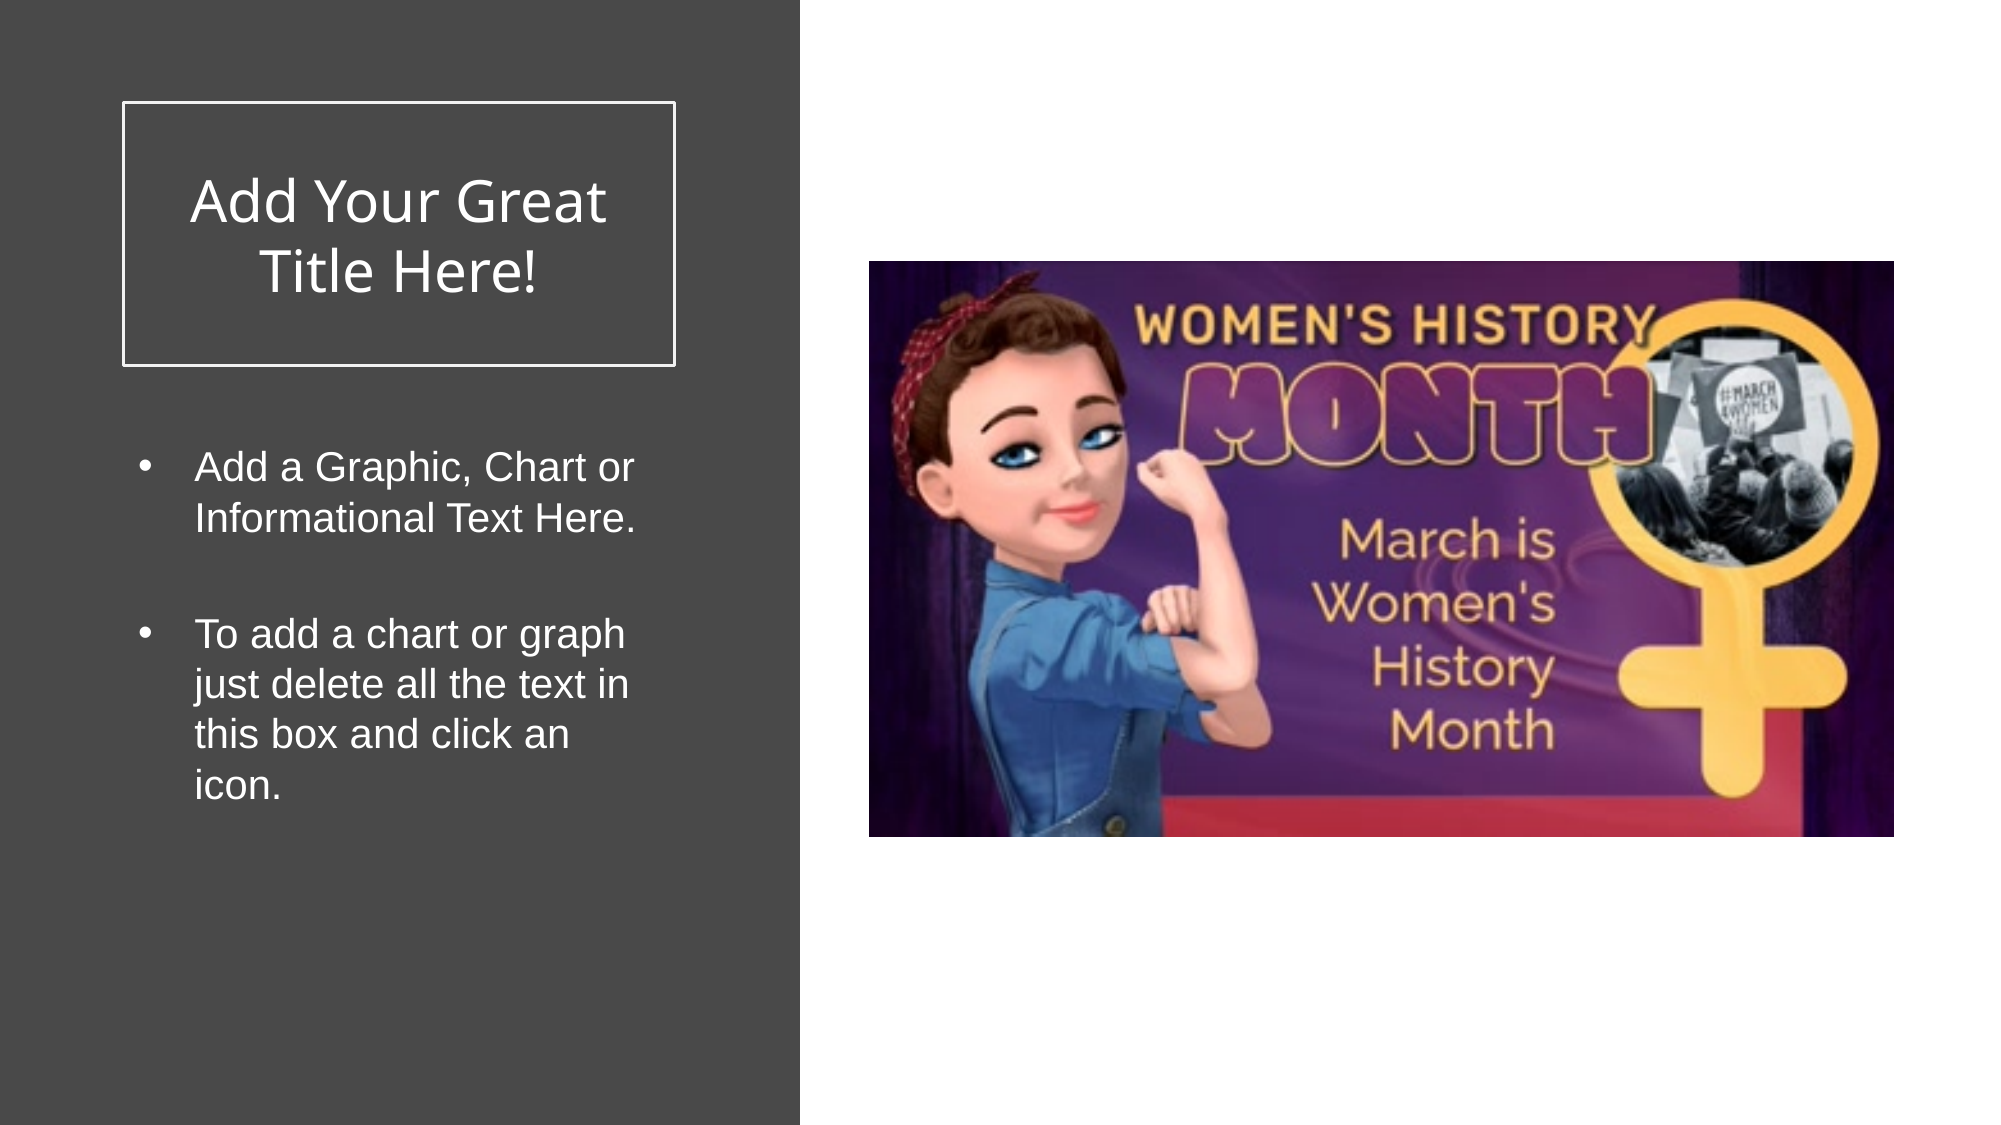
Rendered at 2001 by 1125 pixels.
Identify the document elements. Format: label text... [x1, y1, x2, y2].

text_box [868, 260, 1895, 838]
text_box Add a Graphic, Chart or Informational Text Here. To add a chart or graph just delete all the text in this box and click an icon. [123, 432, 675, 993]
text_box Add Your Great Title Here! [123, 102, 675, 366]
text_box [0, 0, 802, 1125]
